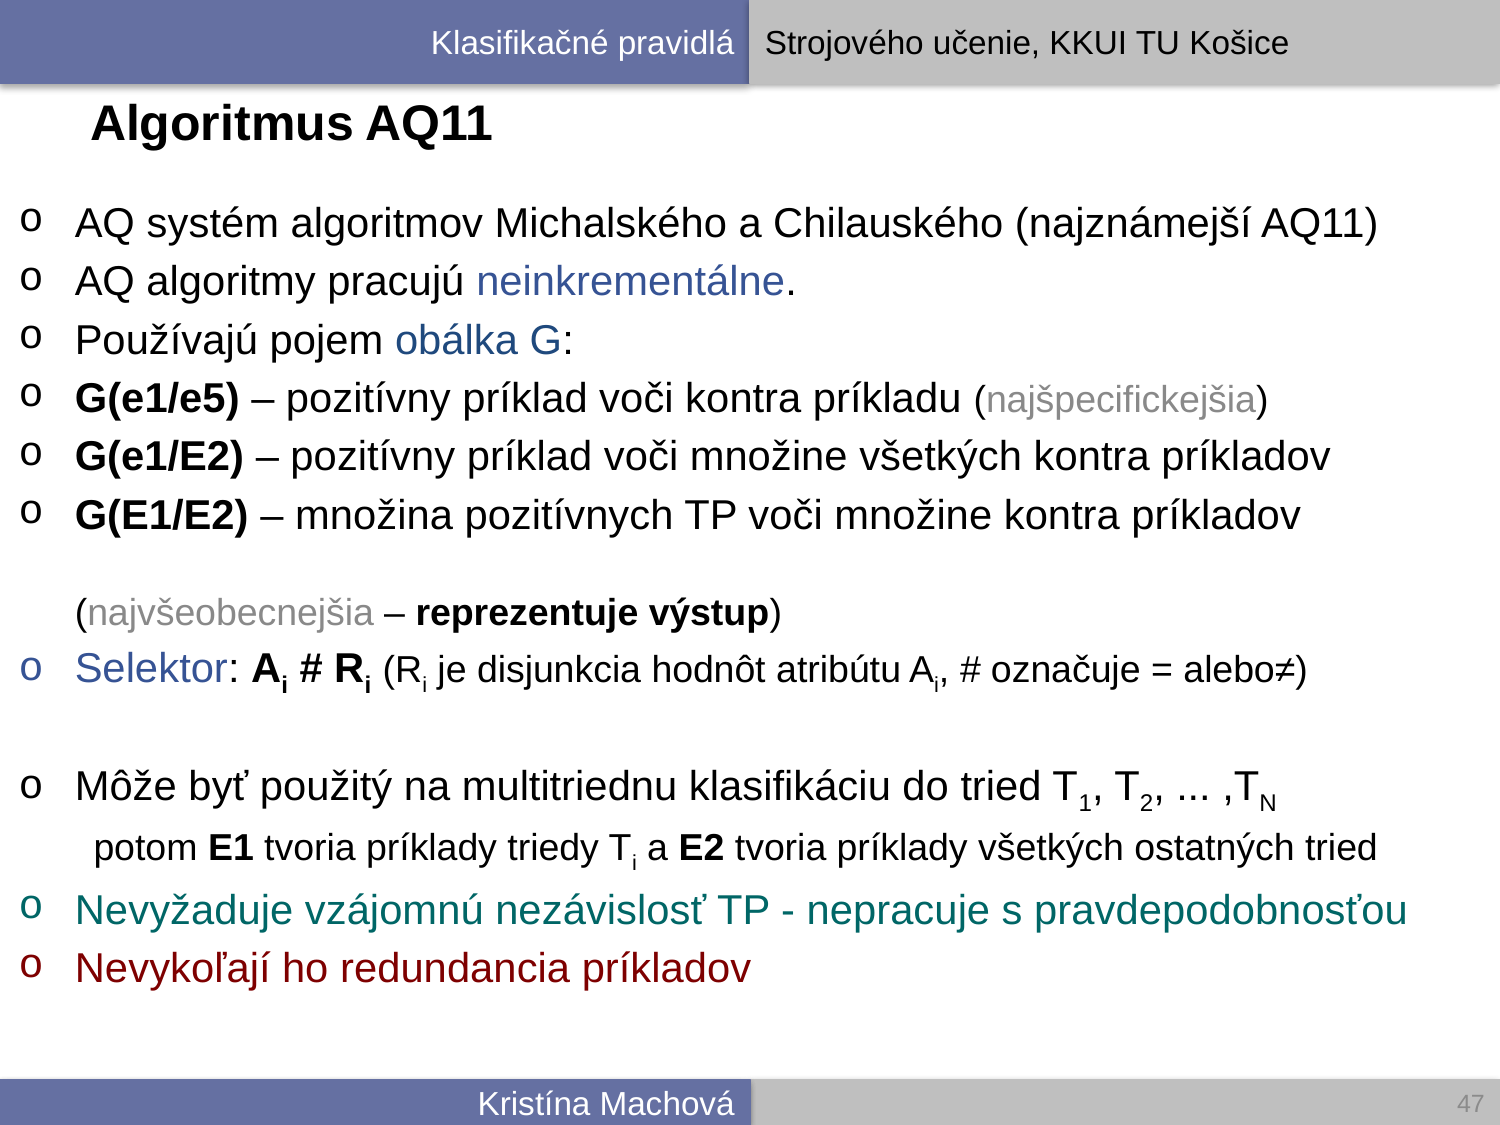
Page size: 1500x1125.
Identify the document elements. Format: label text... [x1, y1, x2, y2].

title Algoritmus AQ11 [75, 83, 1425, 159]
slide_number 47 [987, 1079, 1500, 1125]
list AQ systém algoritmov Michalského a Chilauského (najznámejší AQ11) AQ algoritmy pracujú neinkrementálne. Používajú pojem obálka G: G(e1/e5) – pozitívny príklad voči kontra príkladu (najšpecifickejšia) G(e1/E2) – pozitívny príklad voči množine všetkých kontra príkladov G(E1/E2) – množina pozitívnych TP voči množine kontra príkladov (najvšeobecnejšia – reprezentuje výstup) Selektor: Ai # Ri (Ri je disjunkcia hodnôt atribútu Ai, # označuje = alebo≠) Môže byť použitý na multitriednu klasifikáciu do tried T1, T2, ... ,TN potom E1 tvoria príklady triedy Ti a E2 tvoria príklady všetkých ostatných tried Nevyžaduje vzájomnú nezávislosť TP - nepracuje s pravdepodobnosťou Nevykoľají ho redundancia príkladov [3, 188, 1447, 1009]
